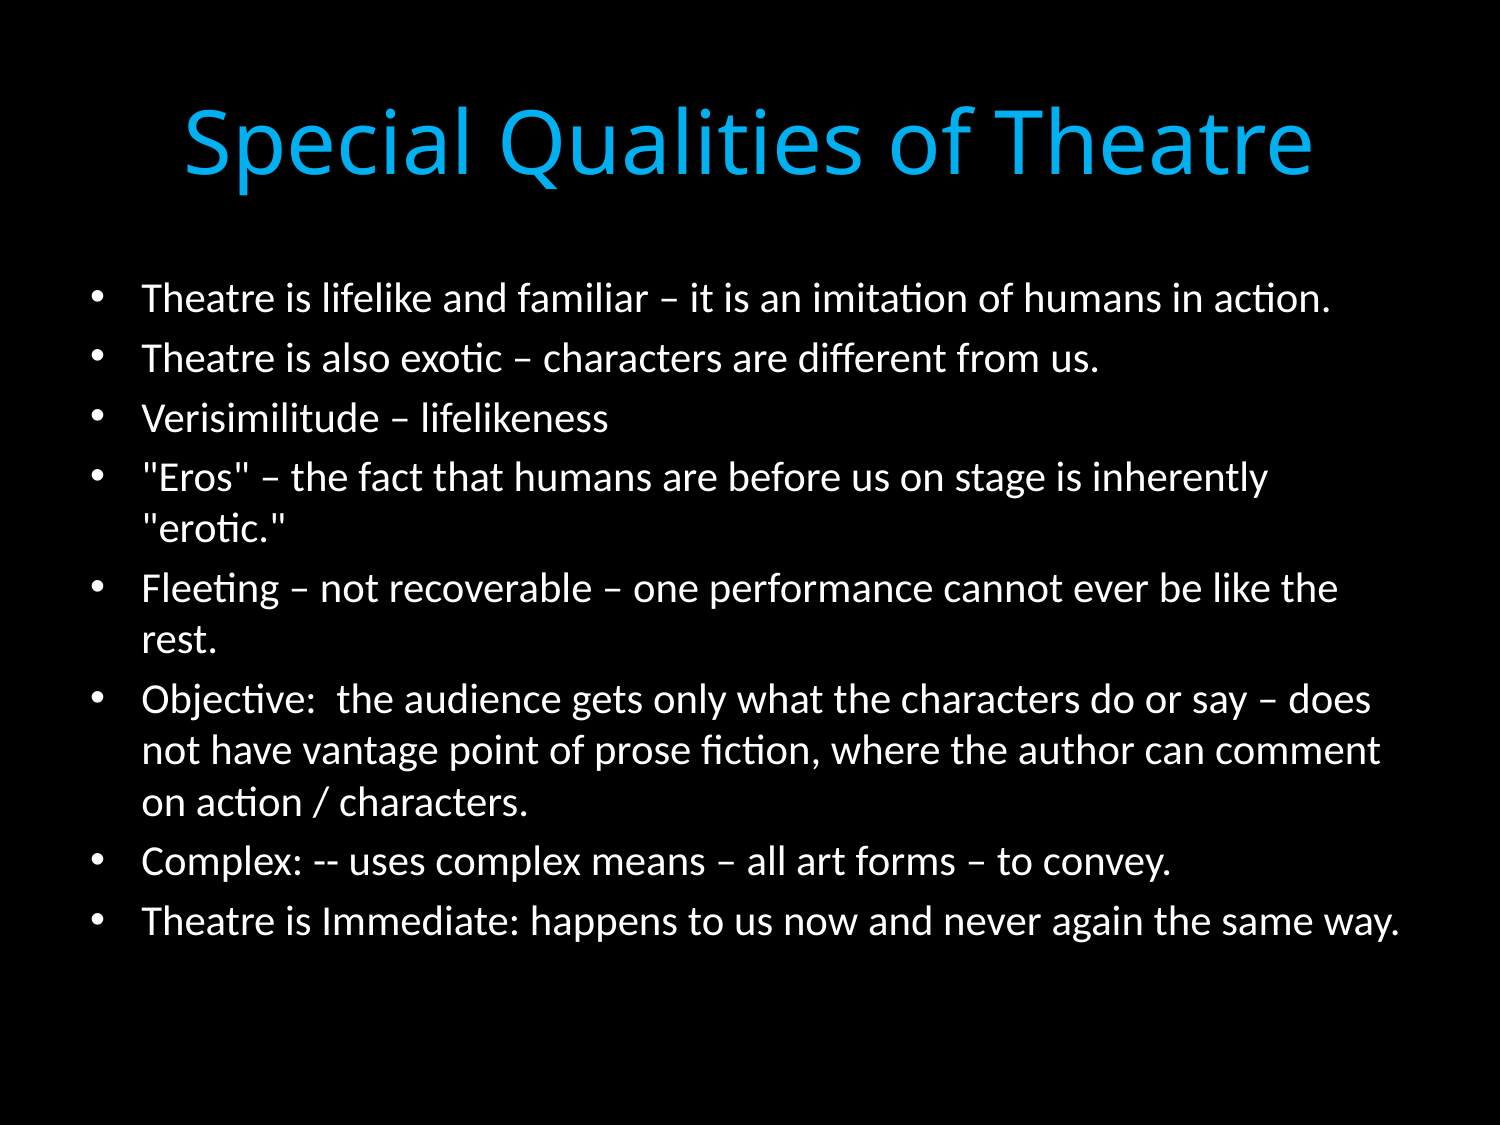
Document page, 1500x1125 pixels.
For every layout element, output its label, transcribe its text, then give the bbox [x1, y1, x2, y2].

title Special Qualities of Theatre [75, 45, 1425, 233]
list Theatre is lifelike and familiar – it is an imitation of humans in action. Theatre is also exotic – characters are different from us. Verisimilitude – lifelikeness "Eros" – the fact that humans are before us on stage is inherently "erotic." Fleeting – not recoverable – one performance cannot ever be like the rest. Objective: the audience gets only what the characters do or say – does not have vantage point of prose fiction, where the author can comment on action / characters. Complex: -- uses complex means – all art forms – to convey. Theatre is Immediate: happens to us now and never again the same way. [75, 262, 1425, 1005]
